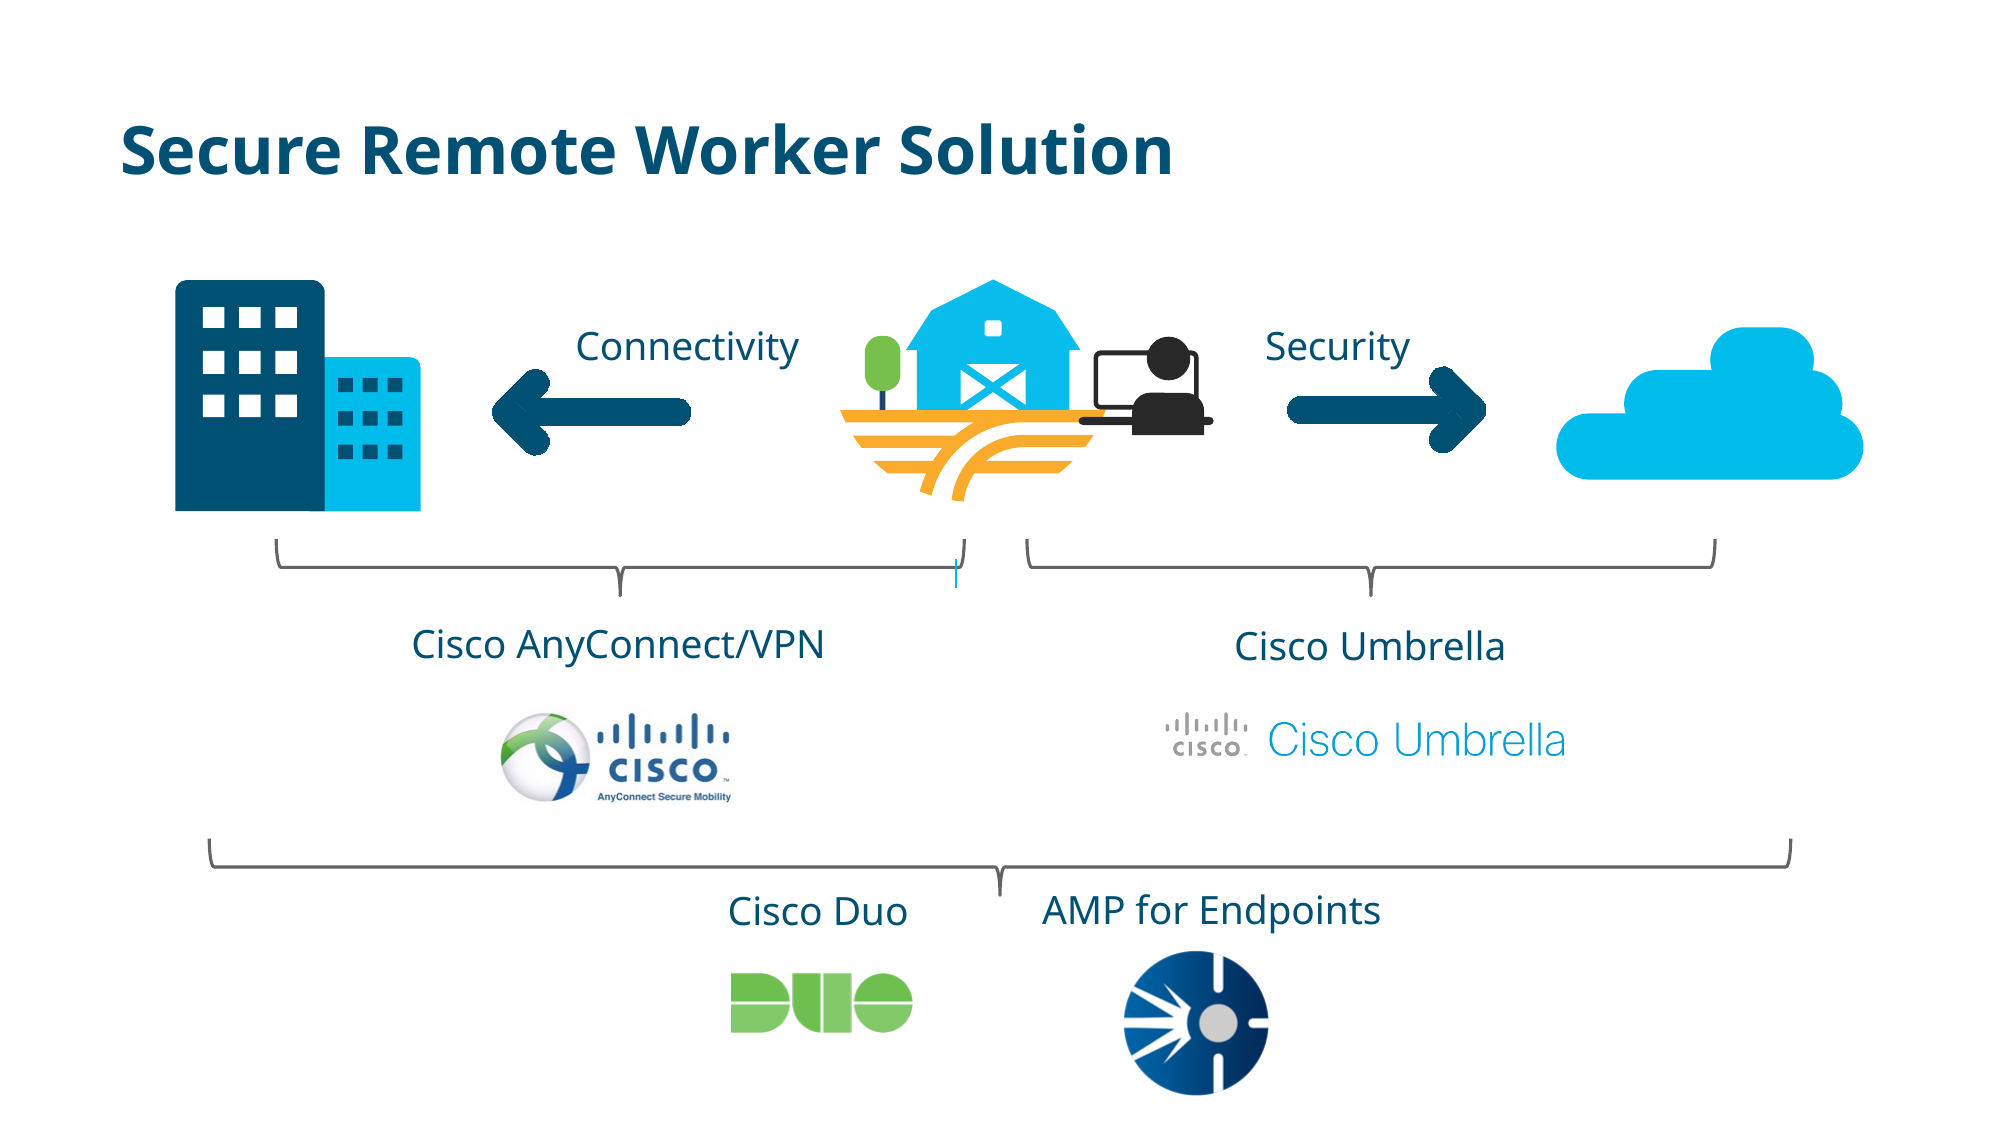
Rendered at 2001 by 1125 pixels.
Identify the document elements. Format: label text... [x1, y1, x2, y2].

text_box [1287, 366, 1487, 453]
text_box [1556, 327, 1864, 480]
text_box Connectivity [560, 314, 834, 376]
text_box Secure Remote Worker Solution [104, 74, 1887, 235]
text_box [492, 368, 692, 456]
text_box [839, 279, 1107, 502]
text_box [209, 838, 1791, 1033]
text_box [175, 279, 421, 512]
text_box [276, 538, 1716, 805]
picture [1105, 932, 1288, 1114]
text_box Security [1250, 314, 1533, 376]
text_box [1078, 324, 1247, 436]
